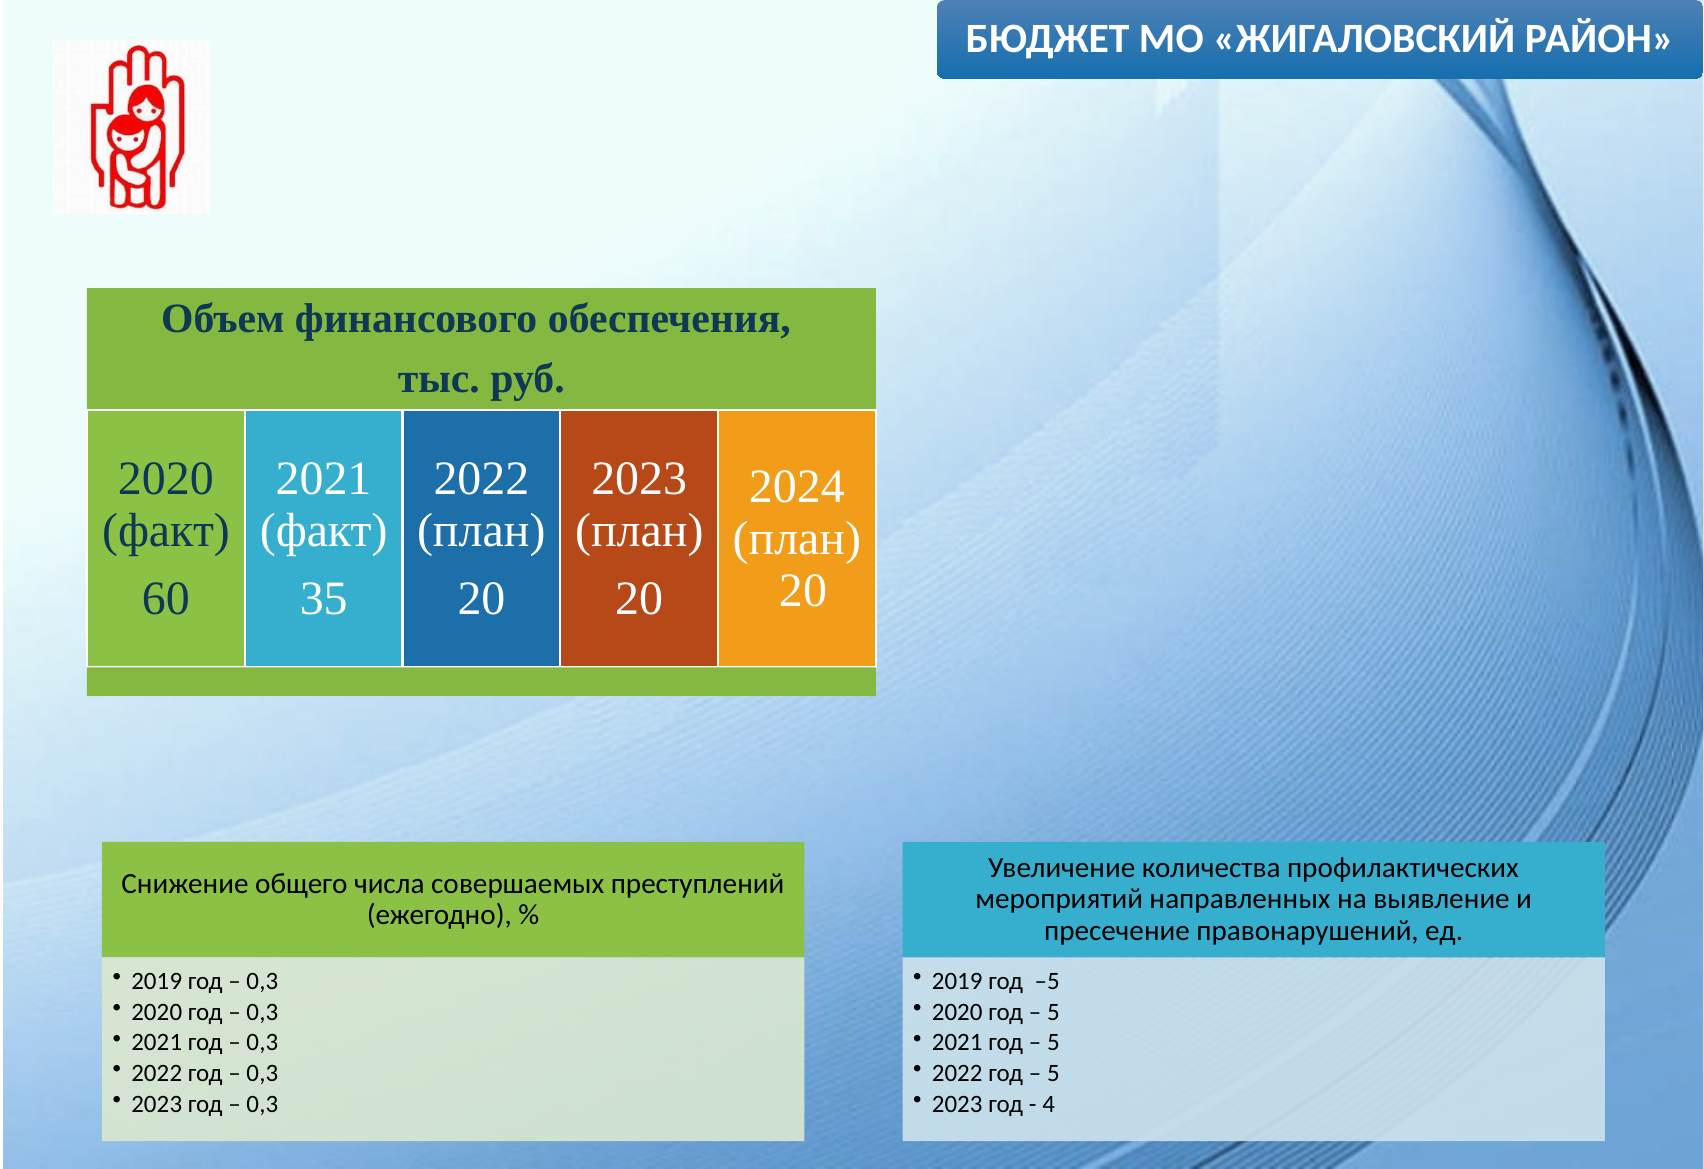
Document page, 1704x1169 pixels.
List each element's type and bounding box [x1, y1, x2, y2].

chart [80, 39, 1704, 1169]
text_box [101, 838, 1605, 1145]
picture [3, 0, 936, 1169]
text_box [86, 287, 876, 696]
text_box [936, 0, 1704, 79]
